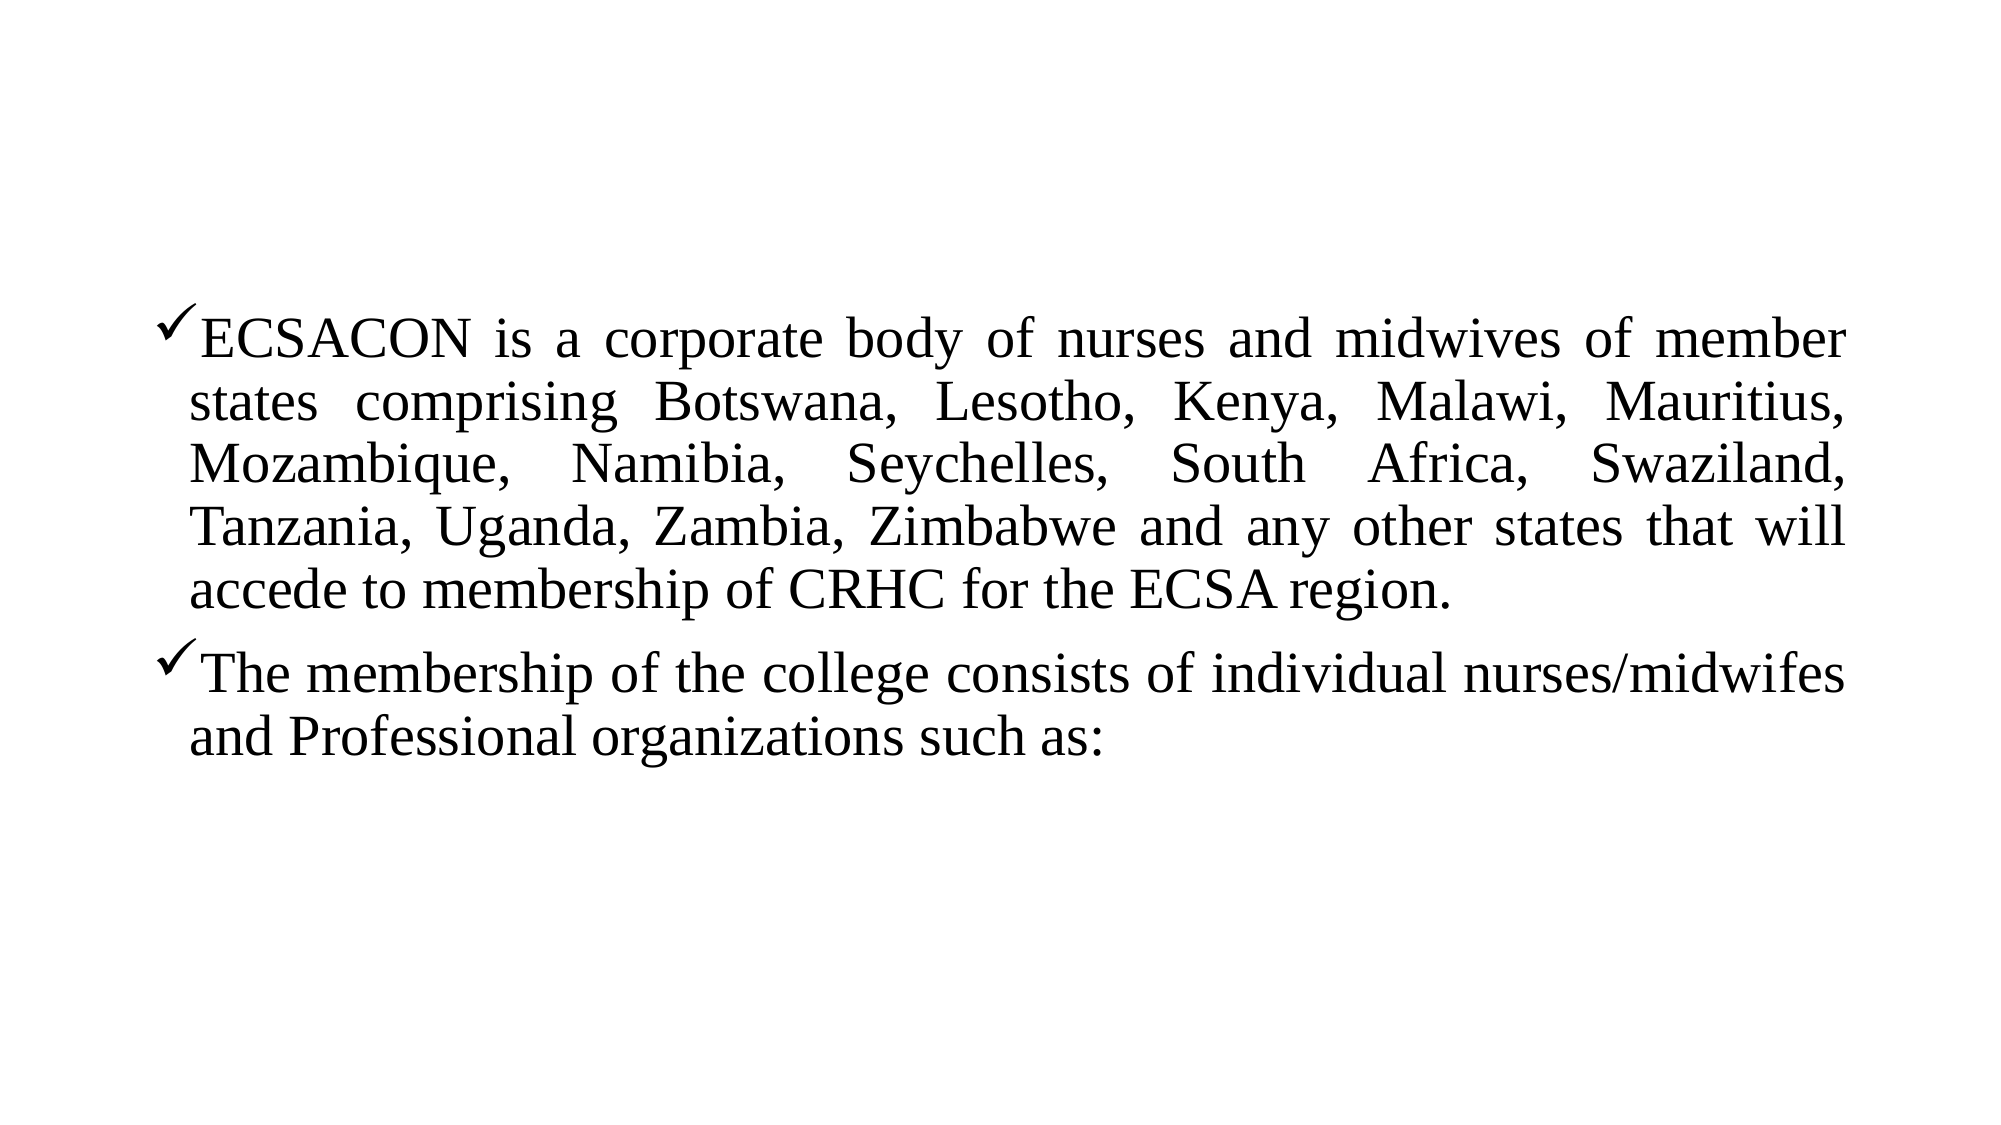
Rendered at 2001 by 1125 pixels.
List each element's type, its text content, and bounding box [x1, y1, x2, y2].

list ECSACON is a corporate body of nurses and midwives of member states comprising Botswana, Lesotho, Kenya, Malawi, Mauritius, Mozambique, Namibia, Seychelles, South Africa, Swaziland, Tanzania, Uganda, Zambia, Zimbabwe and any other states that will accede to membership of CRHC for the ECSA region. The membership of the college consists of individual nurses/midwifes and Professional organizations such as: [137, 299, 1863, 1014]
